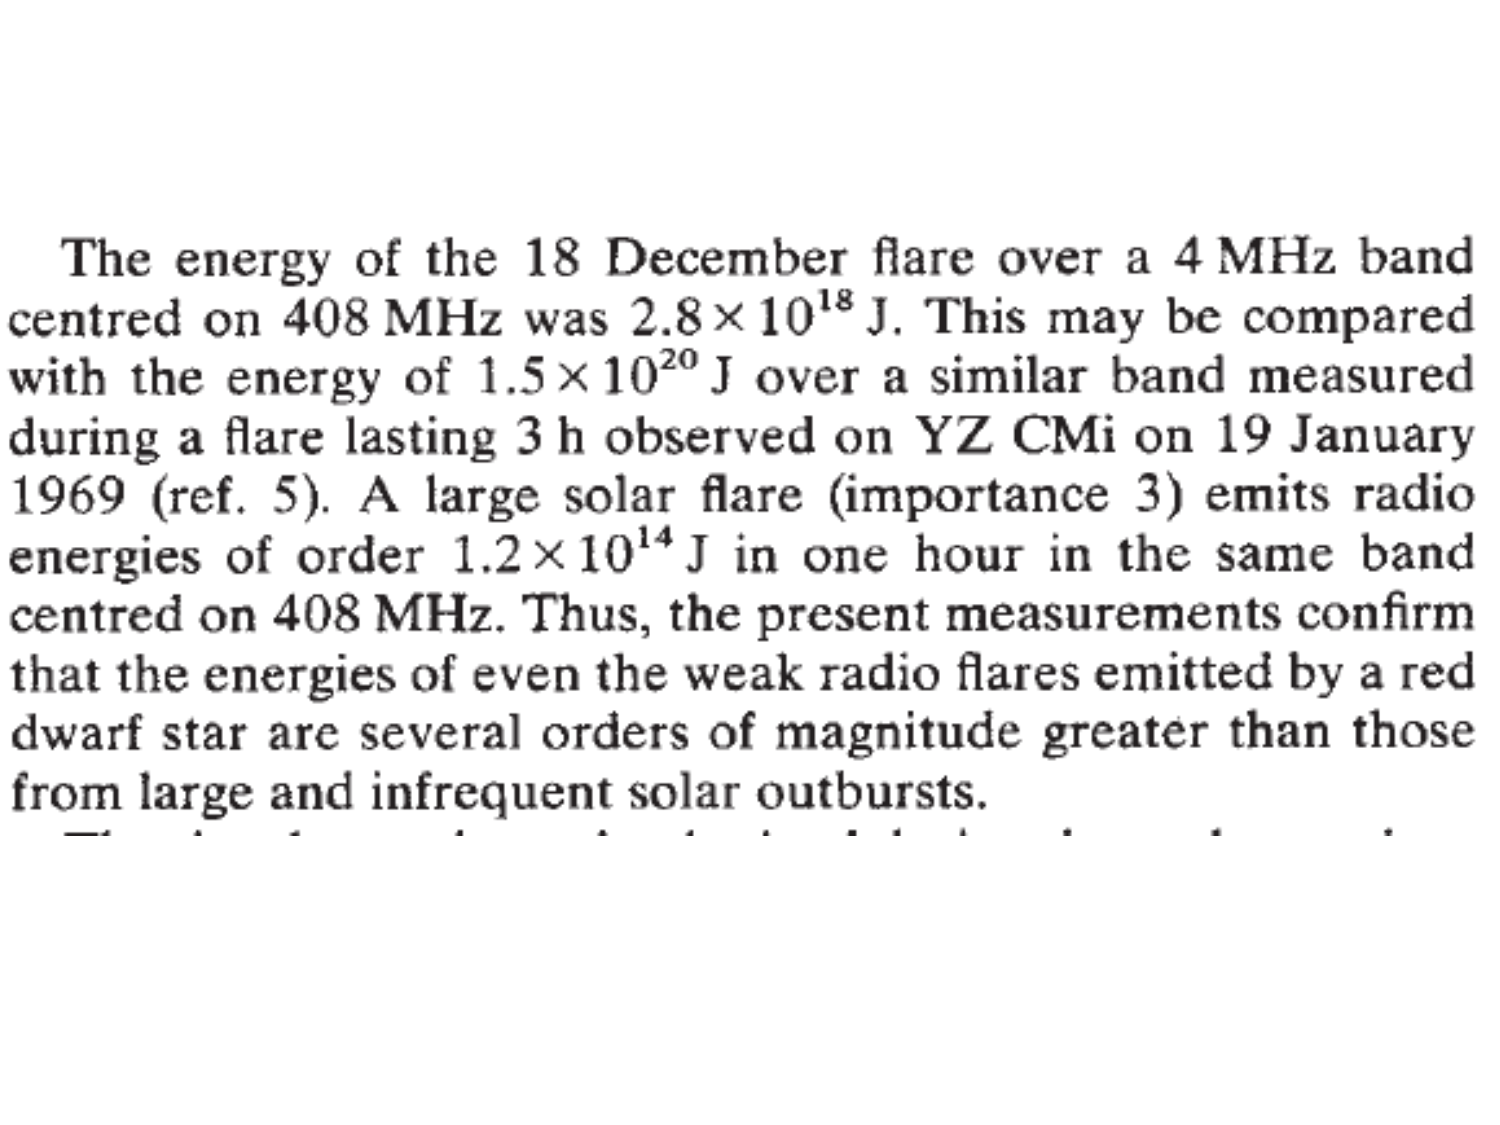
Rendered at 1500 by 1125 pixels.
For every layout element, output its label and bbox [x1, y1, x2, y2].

list [0, 85, 1500, 976]
